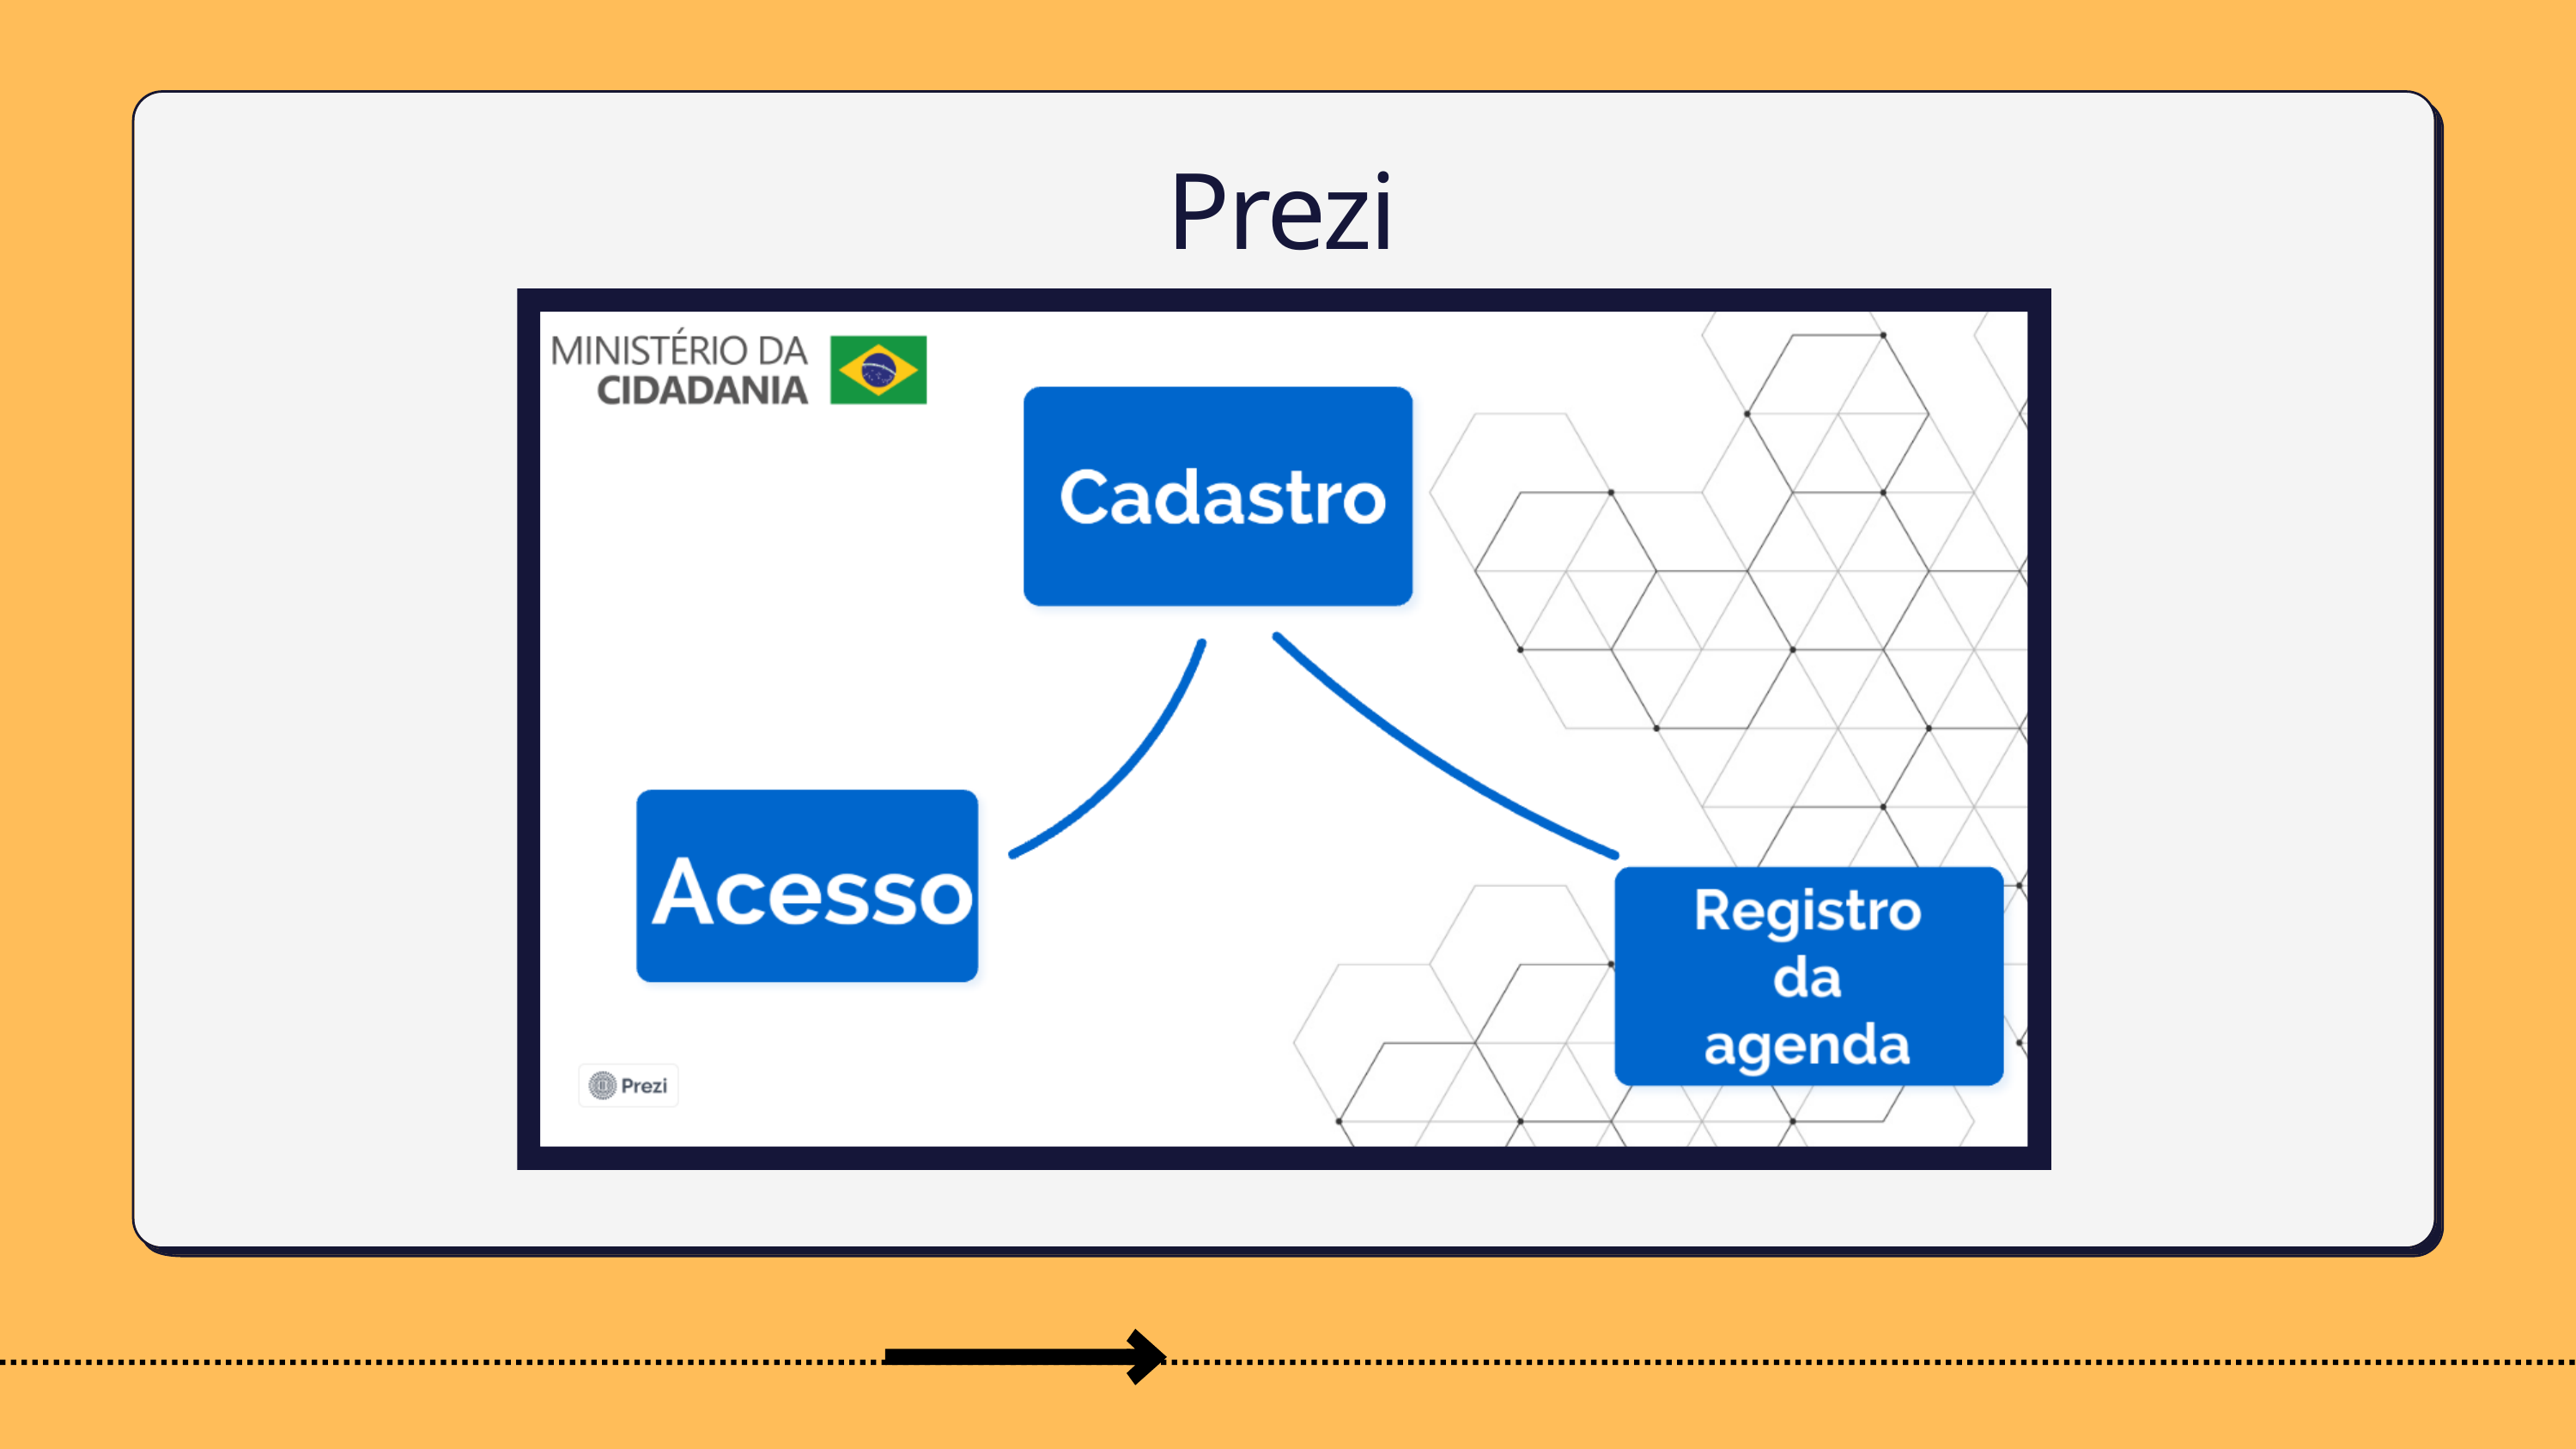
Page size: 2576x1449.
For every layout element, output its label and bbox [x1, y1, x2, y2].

text_box [517, 288, 2052, 1171]
text_box [131, 89, 2445, 1258]
